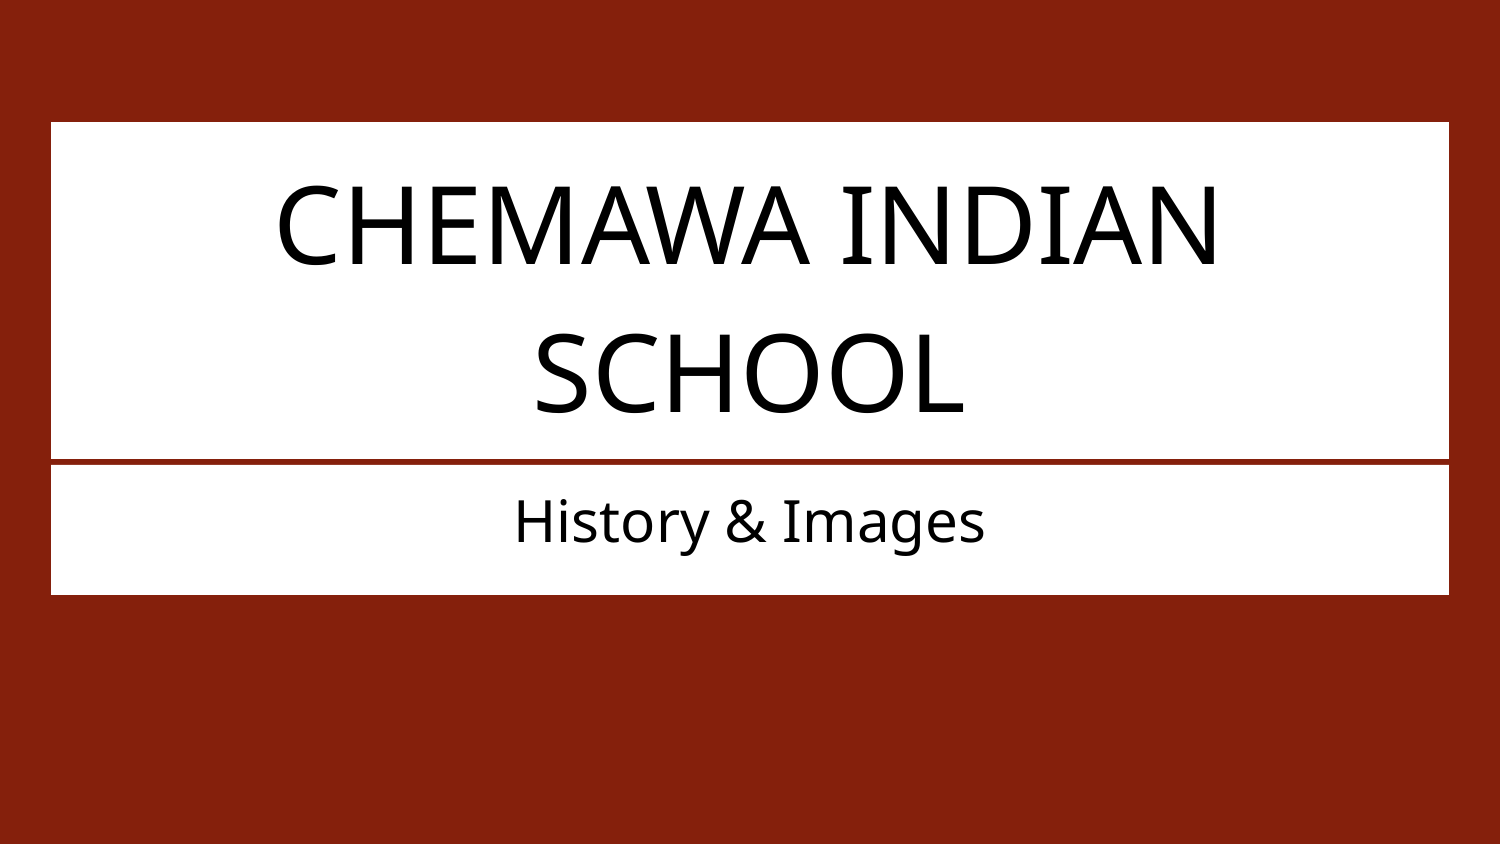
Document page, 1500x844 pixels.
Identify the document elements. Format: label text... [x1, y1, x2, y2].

subtitle History & Images [51, 464, 1449, 595]
title CHEMAWA INDIAN SCHOOL [51, 122, 1449, 459]
